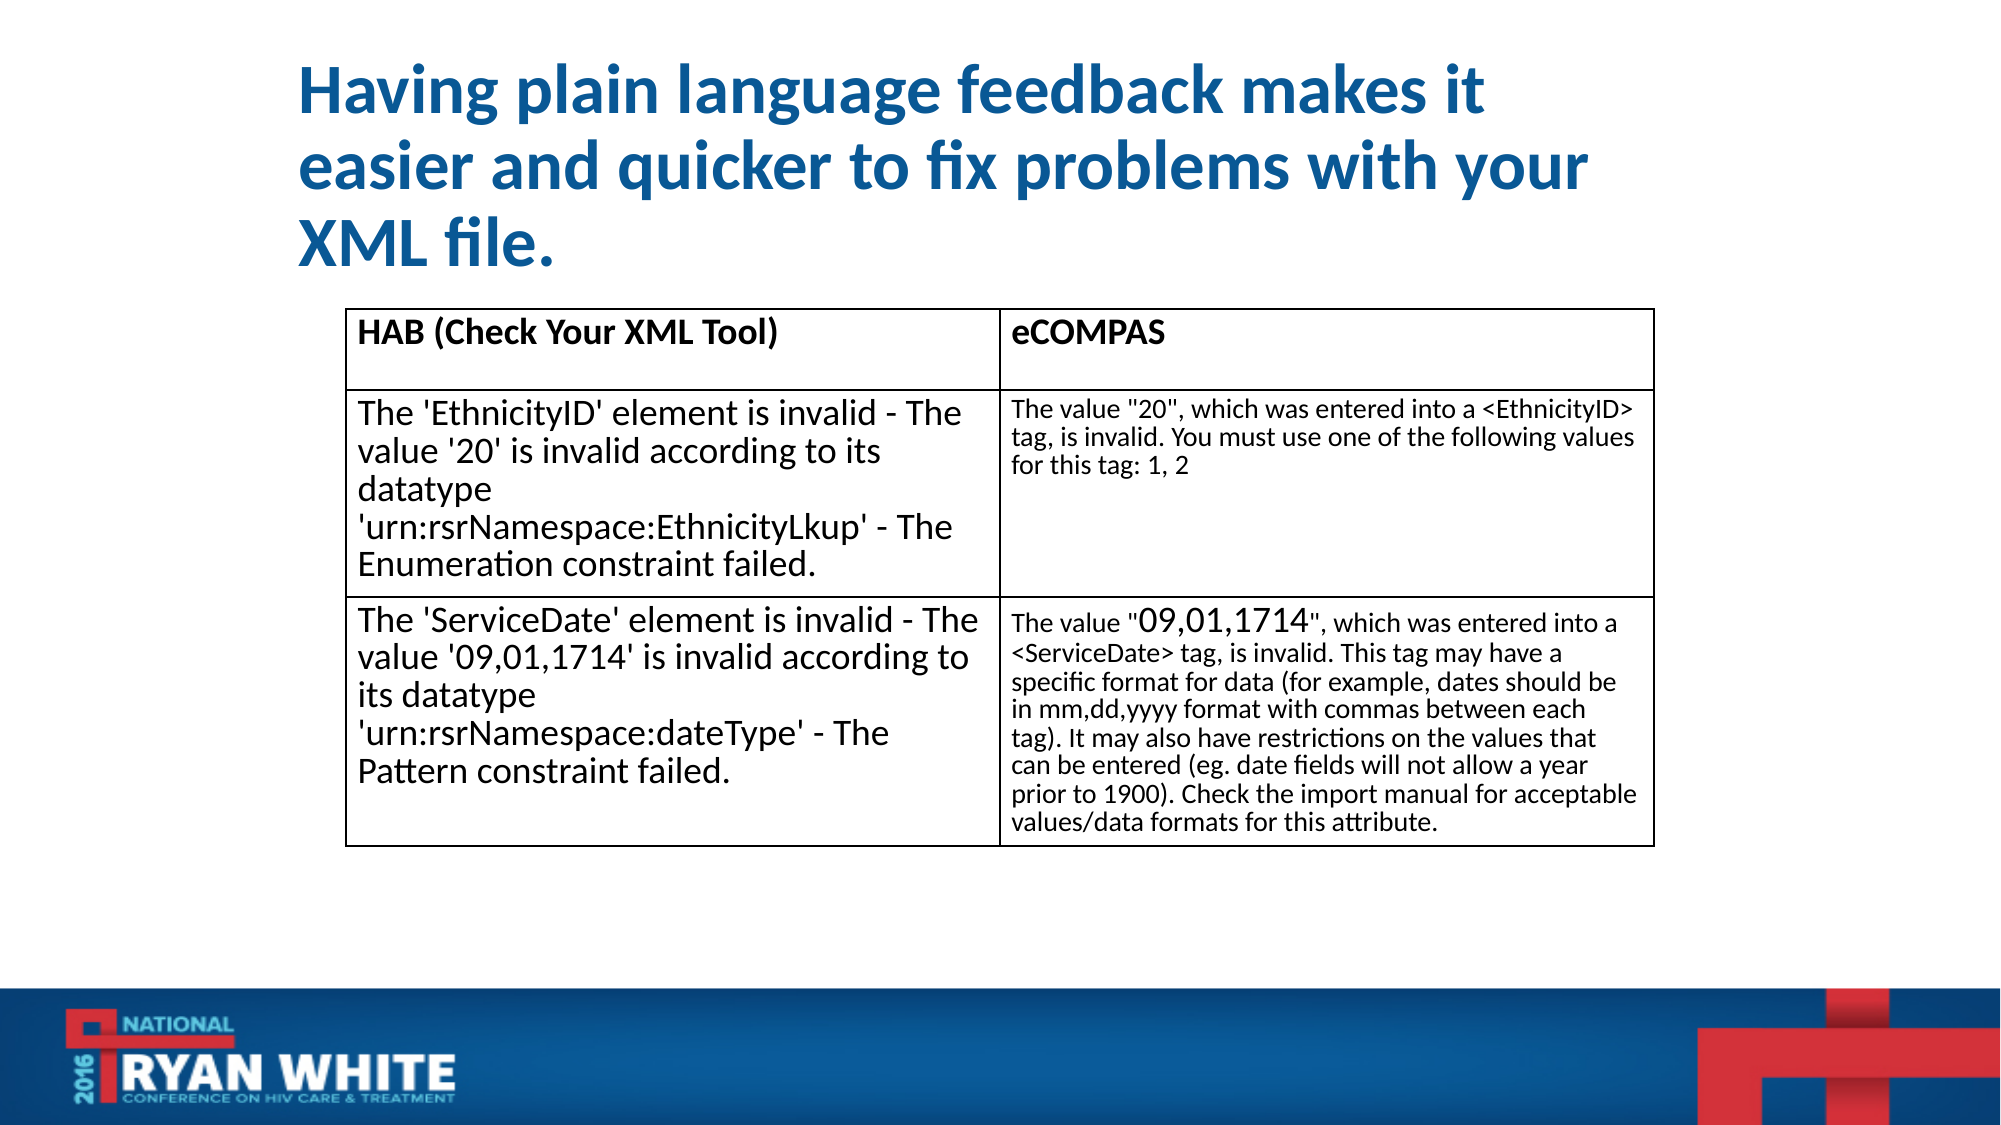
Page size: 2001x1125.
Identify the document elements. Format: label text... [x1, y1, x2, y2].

table_cell The 'EthnicityID' element is invalid - The value '20' is invalid according to its datatype 'urn:rsrNamespace:EthnicityLkup' - The Enumeration constraint failed. [347, 391, 999, 596]
table_cell The value "09,01,1714", which was entered into a <ServiceDate> tag, is invalid. This tag may have a specific format for data (for example, dates should be in mm,dd,yyyy format with commas between each tag). It may also have restrictions on the values that can be entered (eg. date fields will not allow a year prior to 1900). Check the import manual for acceptable values/data formats for this attribute. [1001, 598, 1653, 845]
picture [0, 0, 2001, 1125]
table_header eCOMPAS [1001, 310, 1653, 389]
title Having plain language feedback makes it easier and quicker to fix problems with your XML file. [283, 73, 1634, 261]
table_cell The 'ServiceDate' element is invalid - The value '09,01,1714' is invalid according to its datatype 'urn:rsrNamespace:dateType' - The Pattern constraint failed. [347, 598, 999, 845]
table_header HAB (Check Your XML Tool) [347, 310, 999, 389]
table_cell The value "20", which was entered into a <EthnicityID> tag, is invalid. You must use one of the following values for this tag: 1, 2 [1001, 391, 1653, 596]
